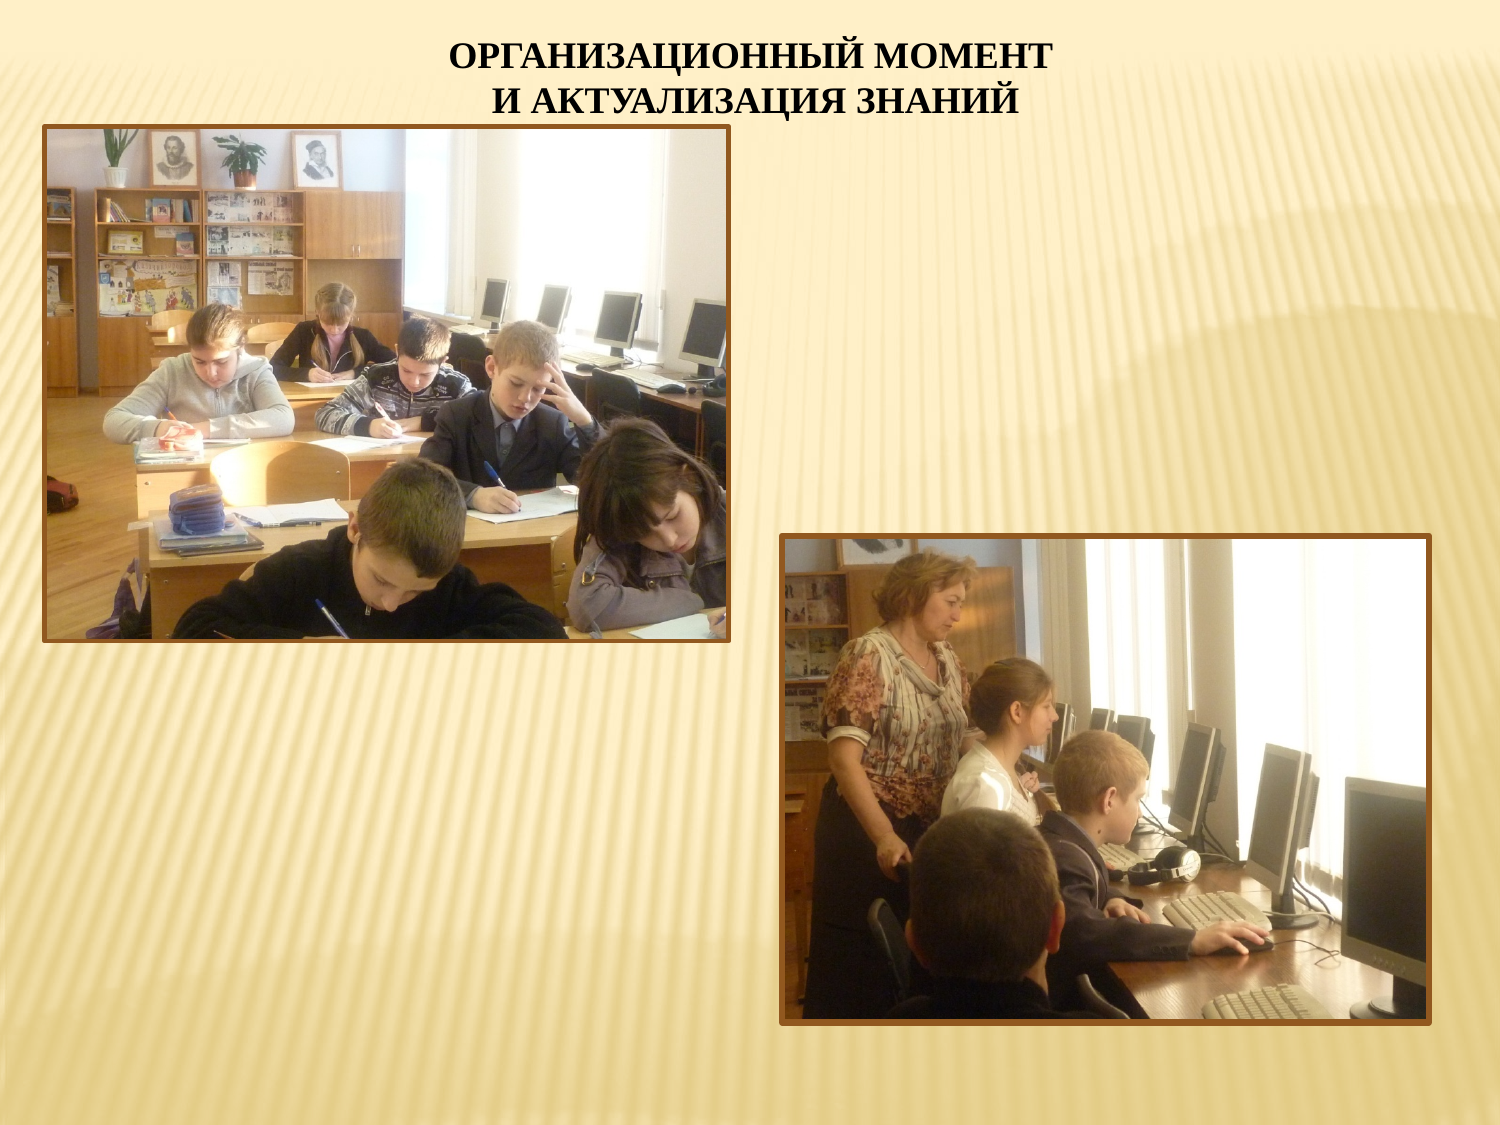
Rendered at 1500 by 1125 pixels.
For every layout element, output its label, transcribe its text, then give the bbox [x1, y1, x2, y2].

text_box ОРГАНИЗАЦИОННЫЙ МОМЕНТ И АКТУАЛИЗАЦИЯ ЗНАНИЙ [140, 23, 1371, 129]
picture [784, 538, 1426, 1020]
picture [46, 128, 727, 639]
